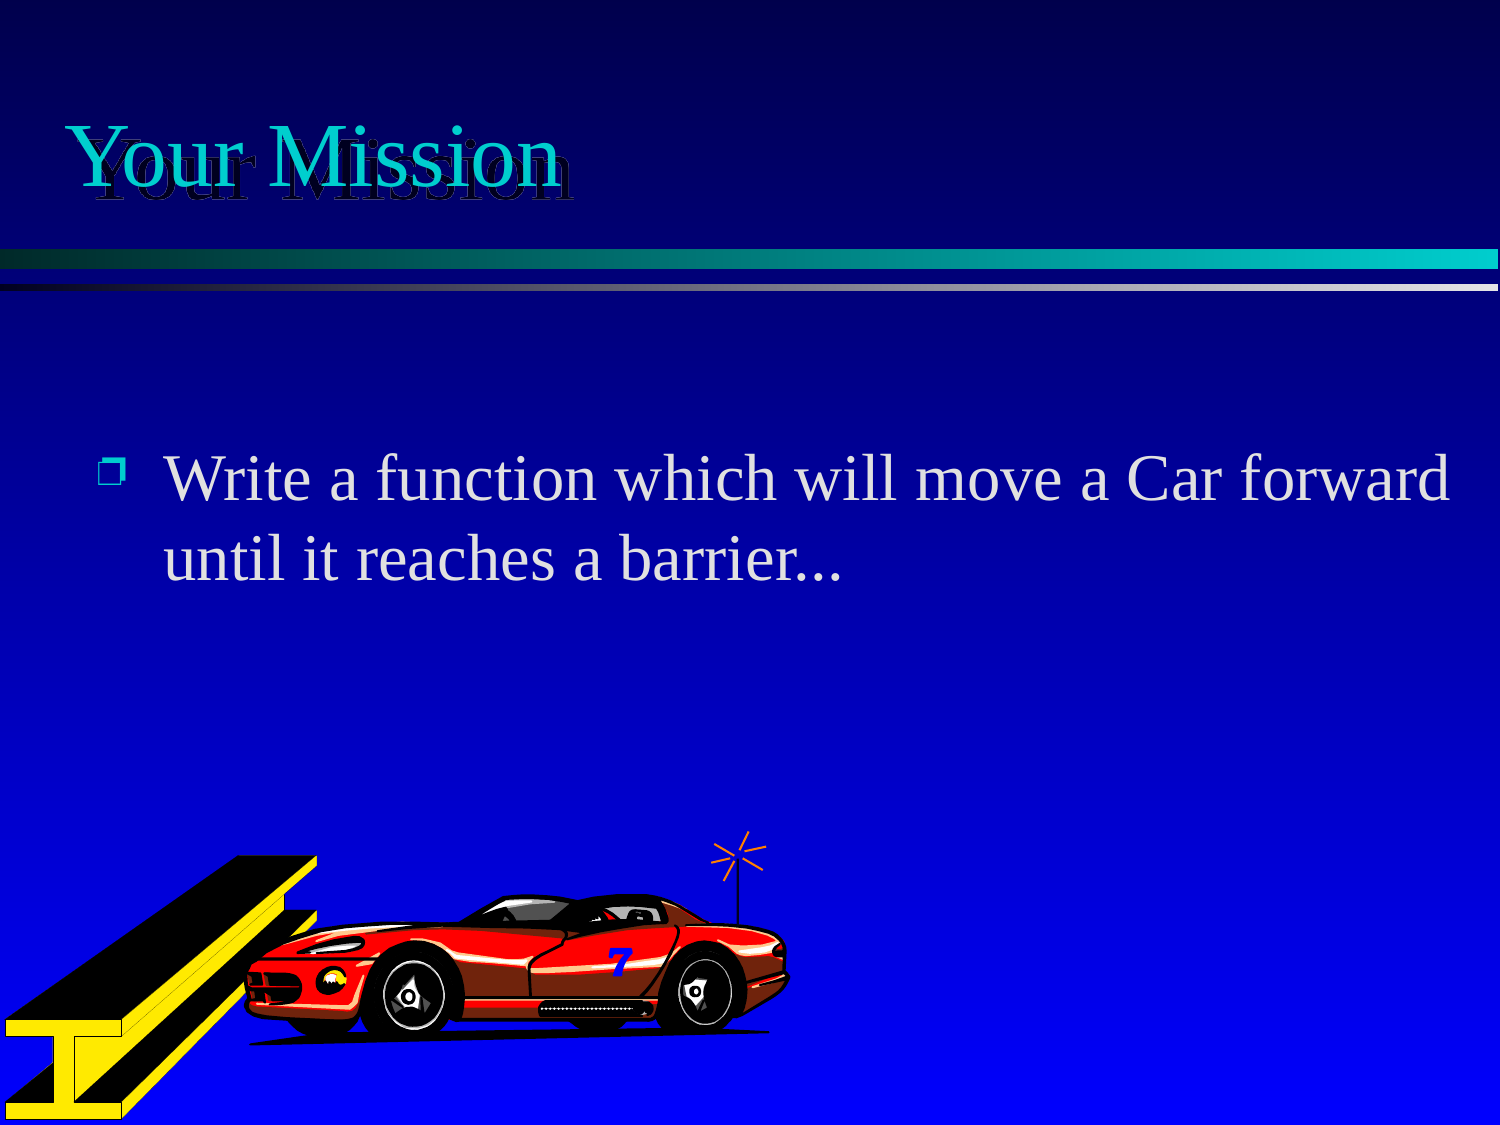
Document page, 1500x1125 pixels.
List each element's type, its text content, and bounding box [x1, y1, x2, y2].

picture [0, 850, 333, 1124]
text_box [243, 831, 790, 1045]
list Write a function which will move a Car forward until it reaches a barrier... [82, 425, 1499, 900]
title Your Mission [49, 55, 1326, 245]
